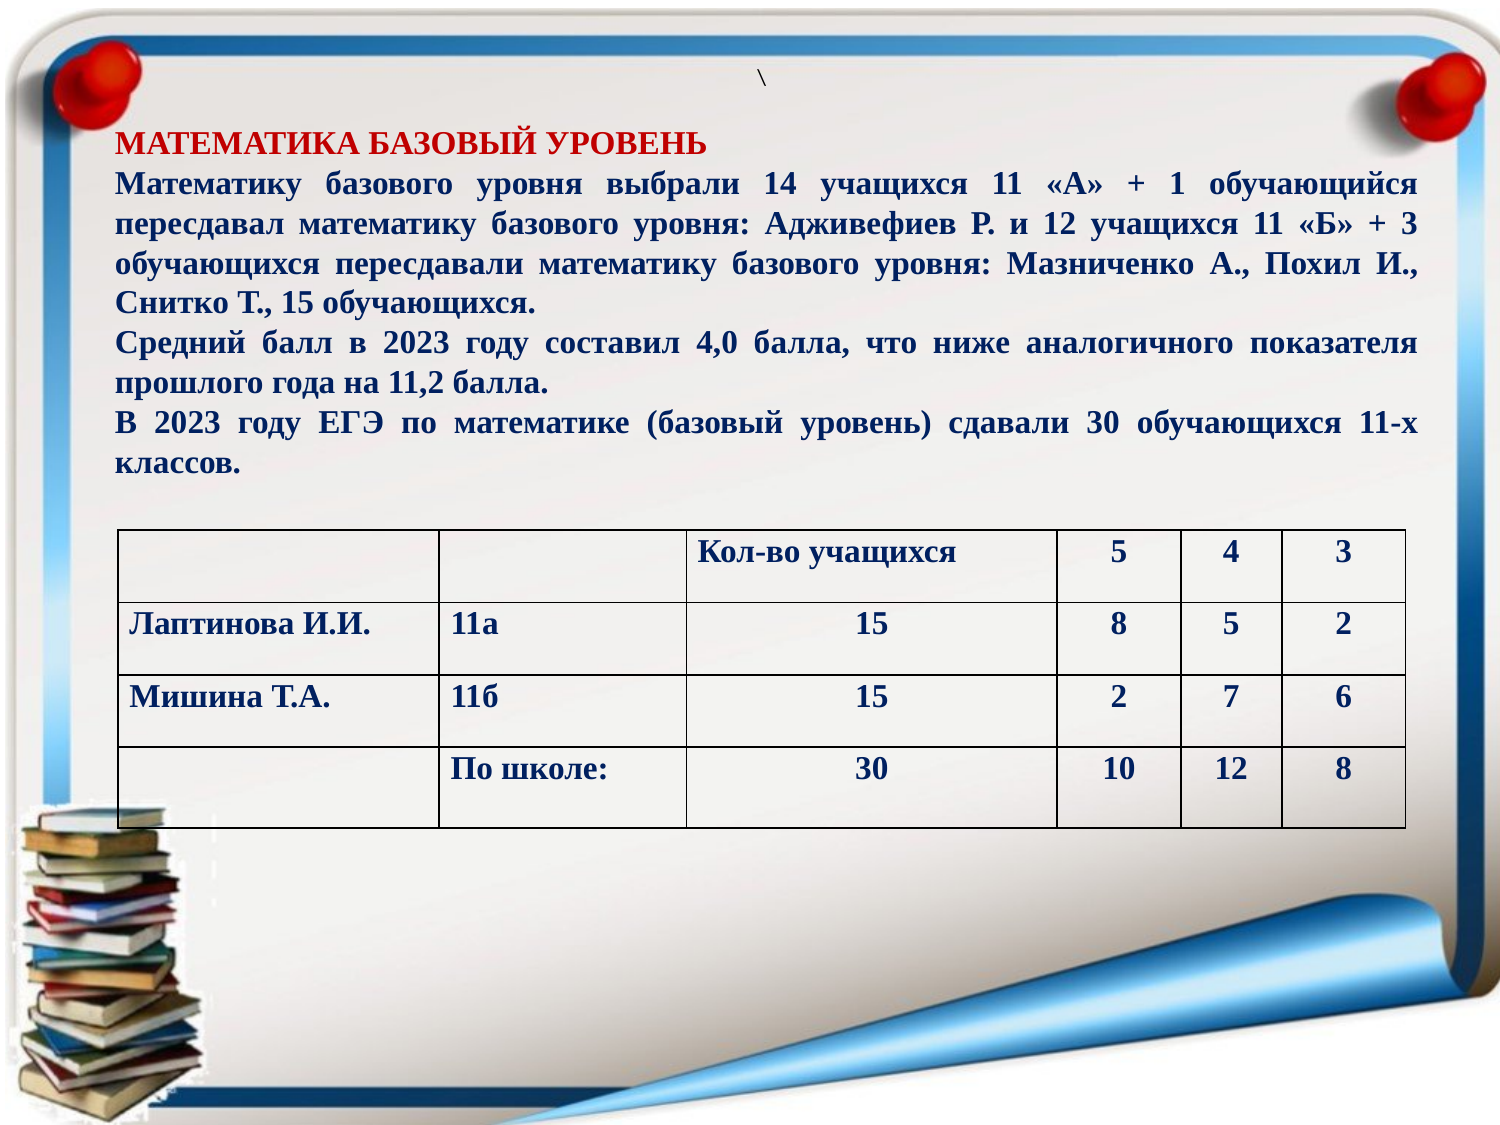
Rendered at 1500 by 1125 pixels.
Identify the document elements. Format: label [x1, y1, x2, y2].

list [5, 7, 1500, 1125]
